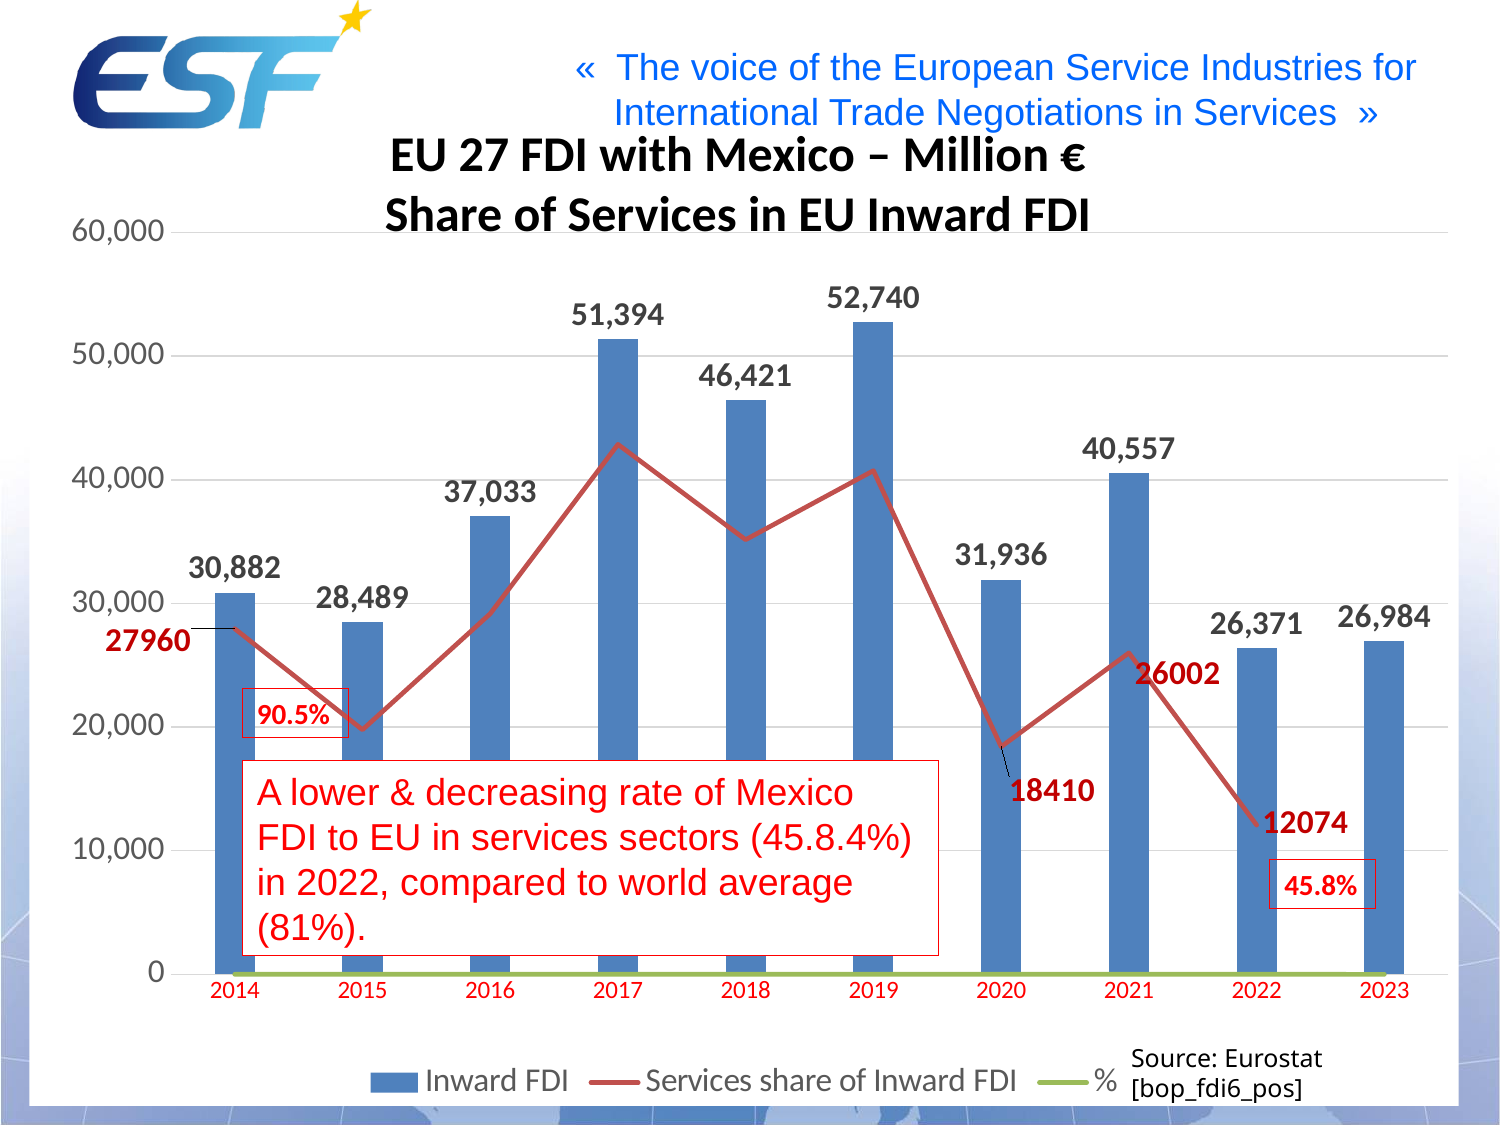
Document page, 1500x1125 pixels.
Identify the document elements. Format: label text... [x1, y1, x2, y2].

text_box EU 27 FDI with Mexico – Million € Share of Services in EU Inward FDI [188, 113, 1288, 206]
chart [29, 207, 1459, 1107]
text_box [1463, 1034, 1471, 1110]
picture [0, 0, 1500, 1125]
